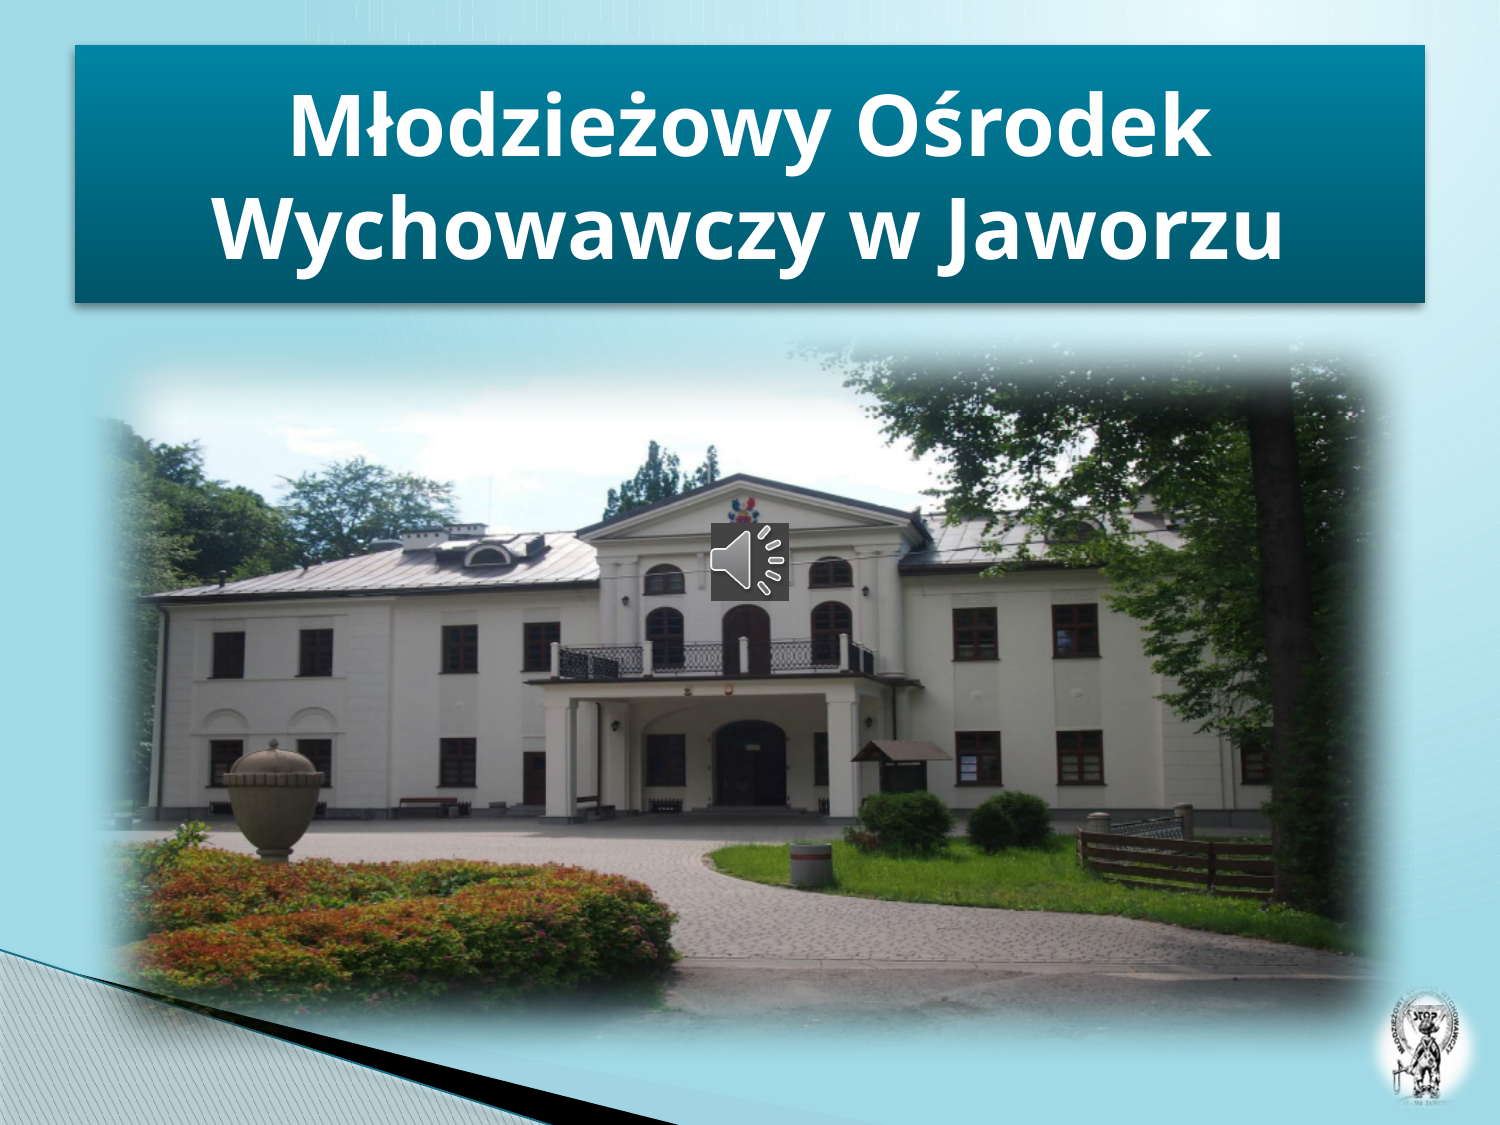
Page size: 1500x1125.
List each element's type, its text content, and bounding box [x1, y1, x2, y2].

picture [1360, 979, 1489, 1117]
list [81, 325, 1419, 1067]
title Młodzieżowy Ośrodek Wychowawczy w Jaworzu [75, 45, 1425, 303]
picture [709, 522, 791, 603]
